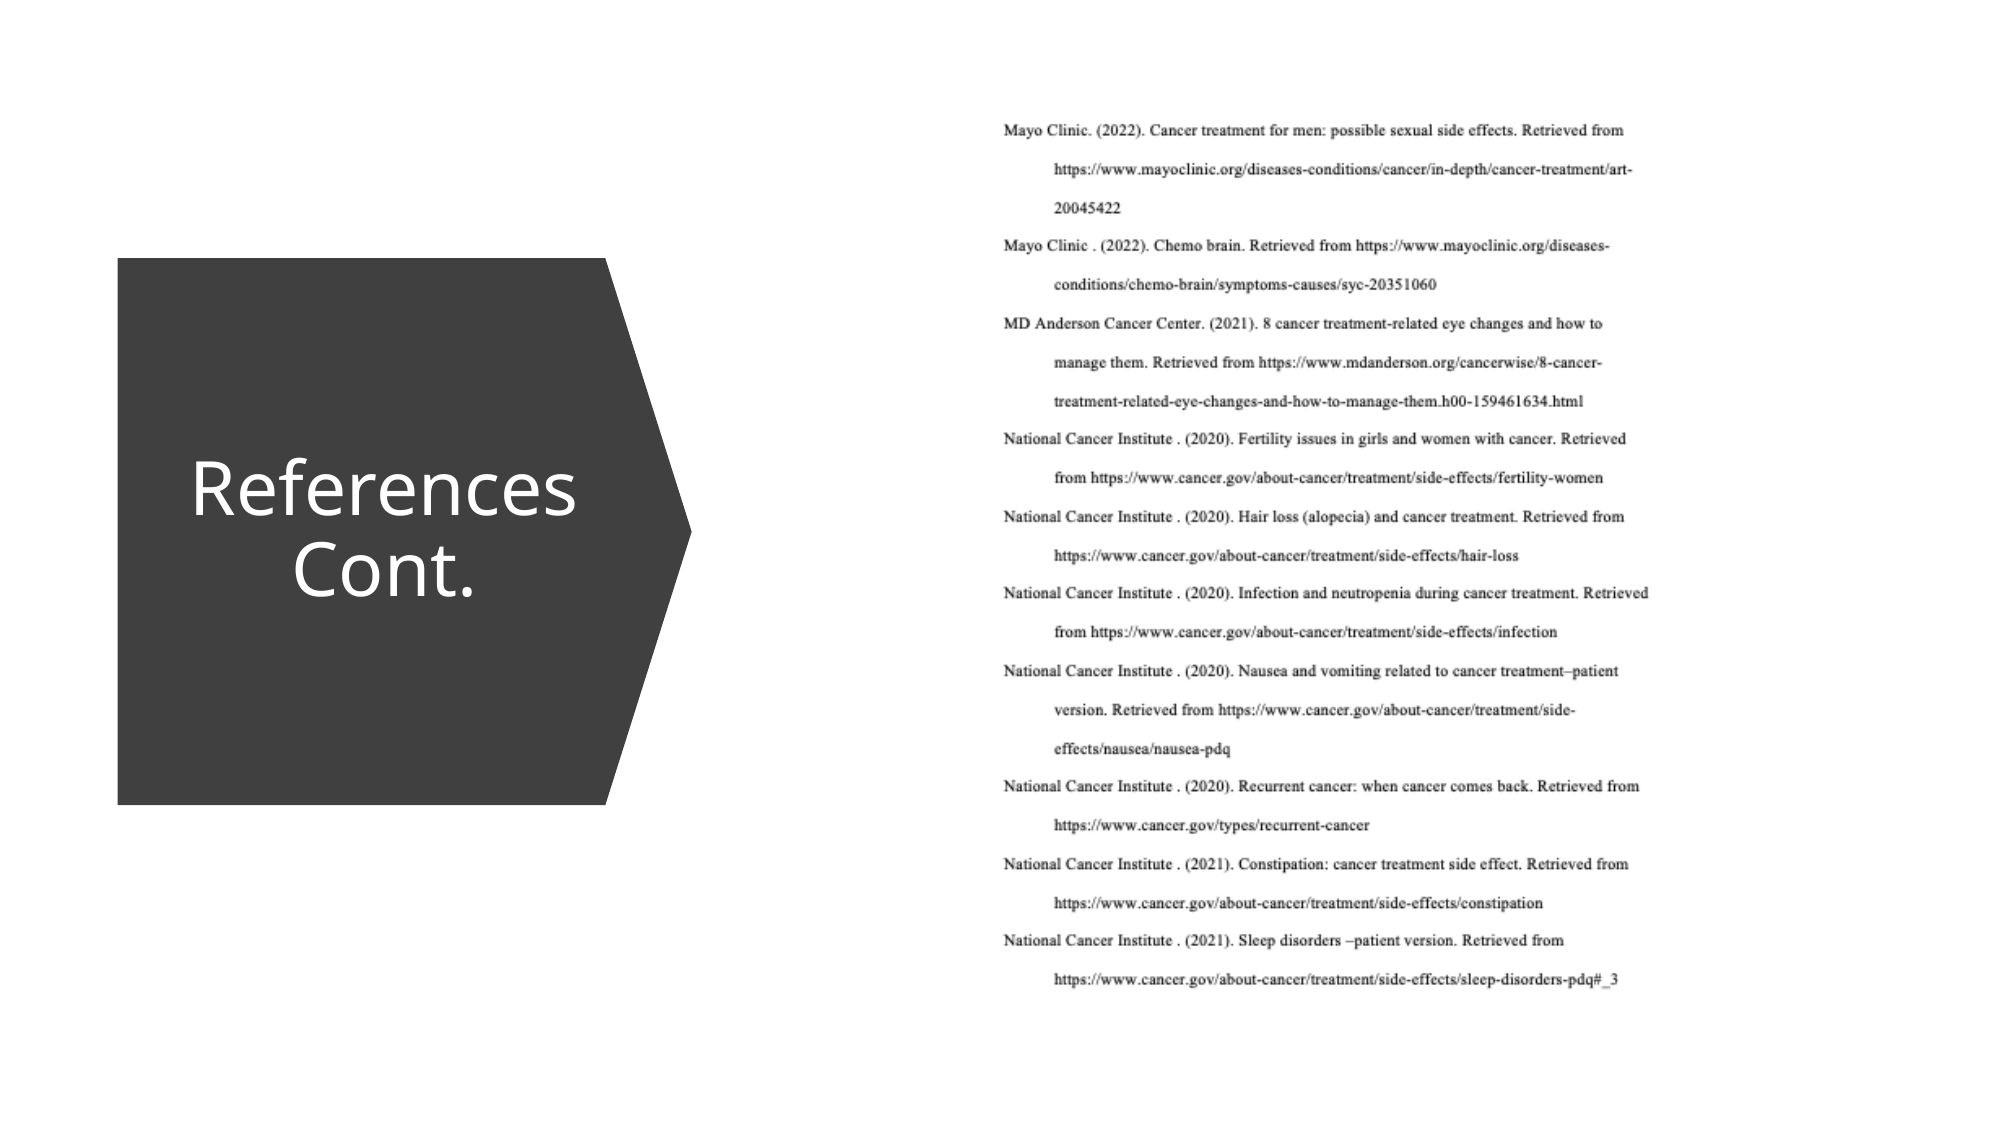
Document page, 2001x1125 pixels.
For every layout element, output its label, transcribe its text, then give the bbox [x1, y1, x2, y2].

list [957, 105, 1723, 1020]
title References Cont. [168, 322, 601, 741]
text_box [116, 257, 693, 807]
